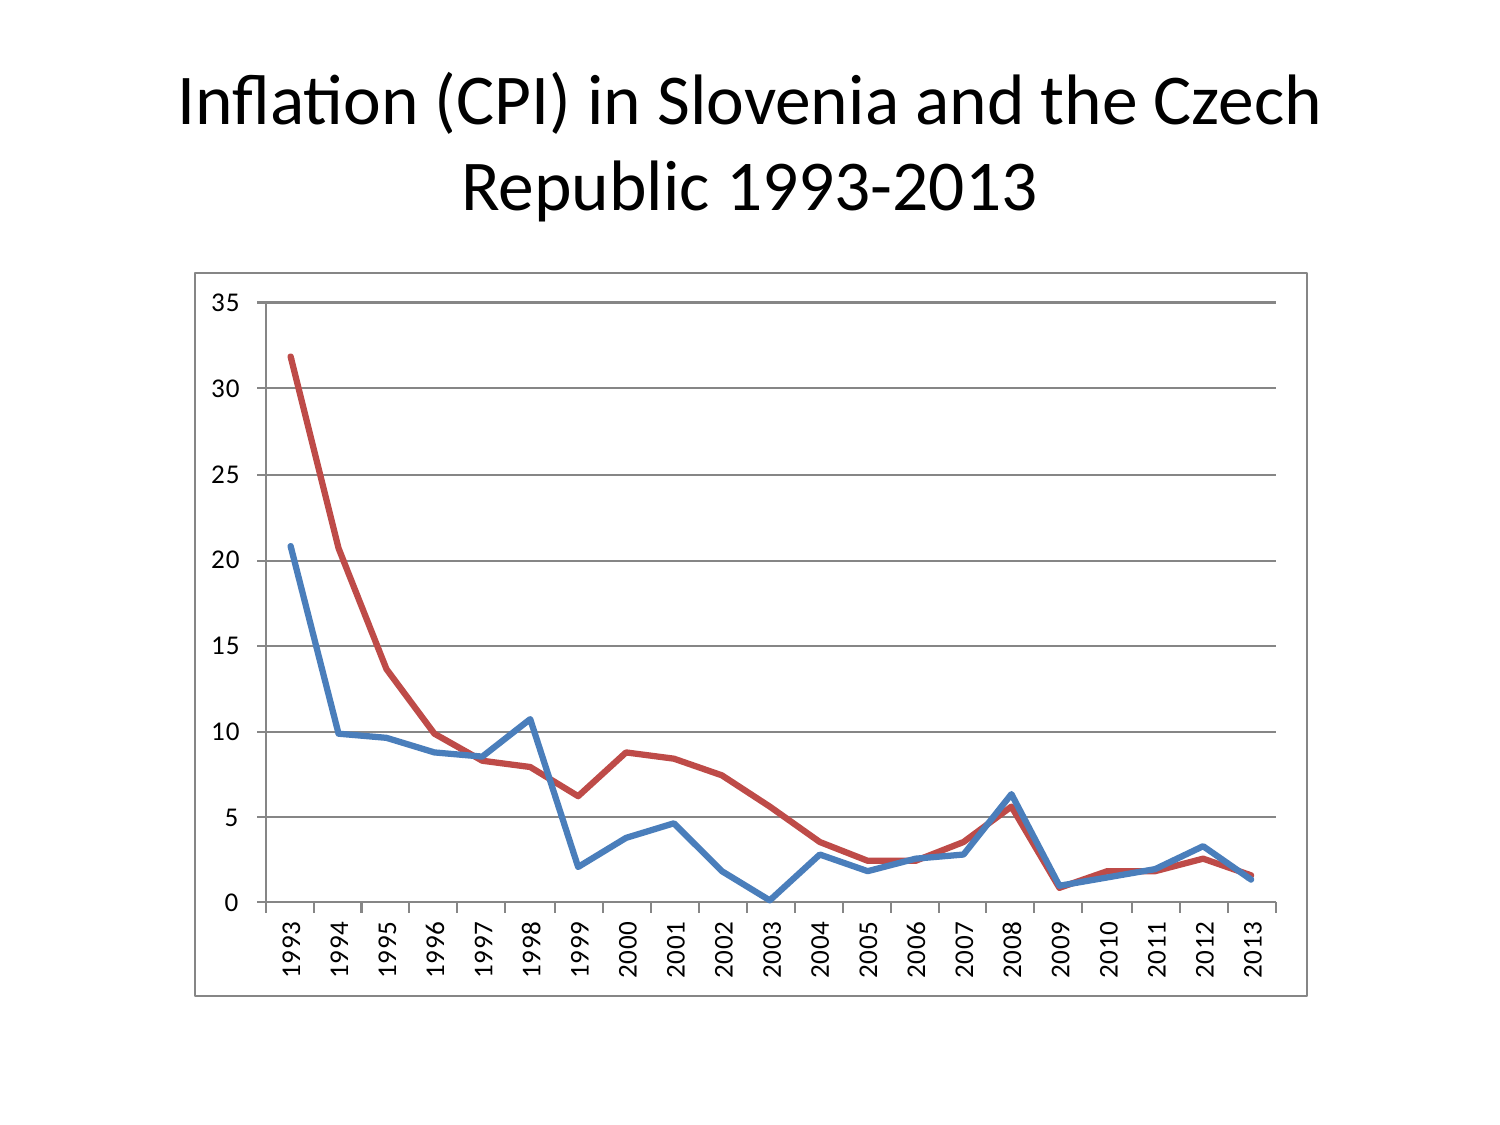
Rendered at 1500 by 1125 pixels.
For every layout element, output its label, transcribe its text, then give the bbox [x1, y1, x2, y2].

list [191, 269, 1309, 998]
title Inflation (CPI) in Slovenia and the Czech Republic 1993-2013 [75, 45, 1425, 233]
